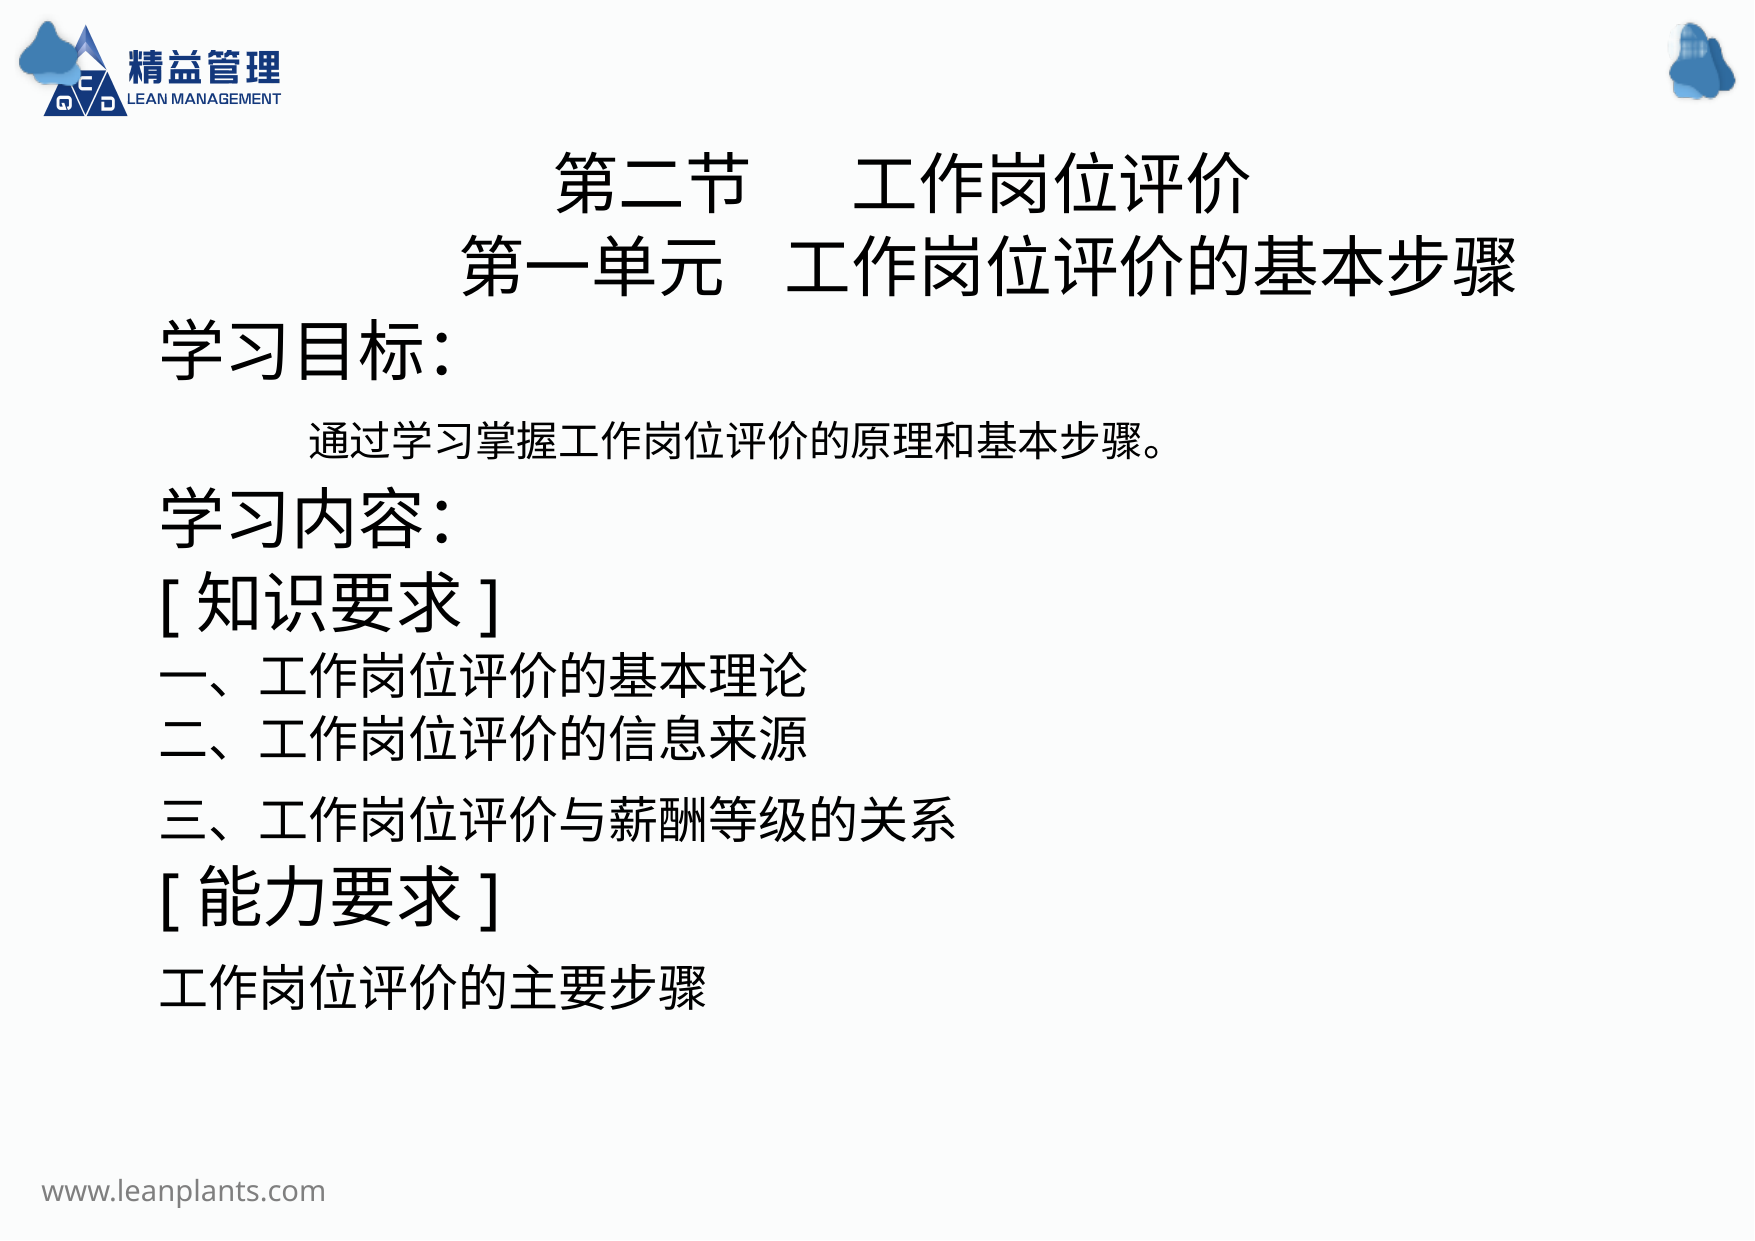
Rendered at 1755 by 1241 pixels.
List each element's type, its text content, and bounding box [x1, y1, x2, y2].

text_box 第二节 [551, 154, 753, 222]
text_box 工作岗位评价 [851, 154, 1253, 222]
text_box 第一单元 工作岗位评价的基本步骤 学习目标： 通过学习掌握工作岗位评价的原理和基本步骤。 学习内容： [知识要求] 一、工作岗位评价的基本理论 二、工作岗位评价的信息来源 三、工作岗位评价与薪酬等级的关系 [能力要求] 工作岗位评价的主要步骤 [158, 238, 1520, 1017]
picture [0, 0, 313, 121]
picture [1650, 0, 1755, 124]
